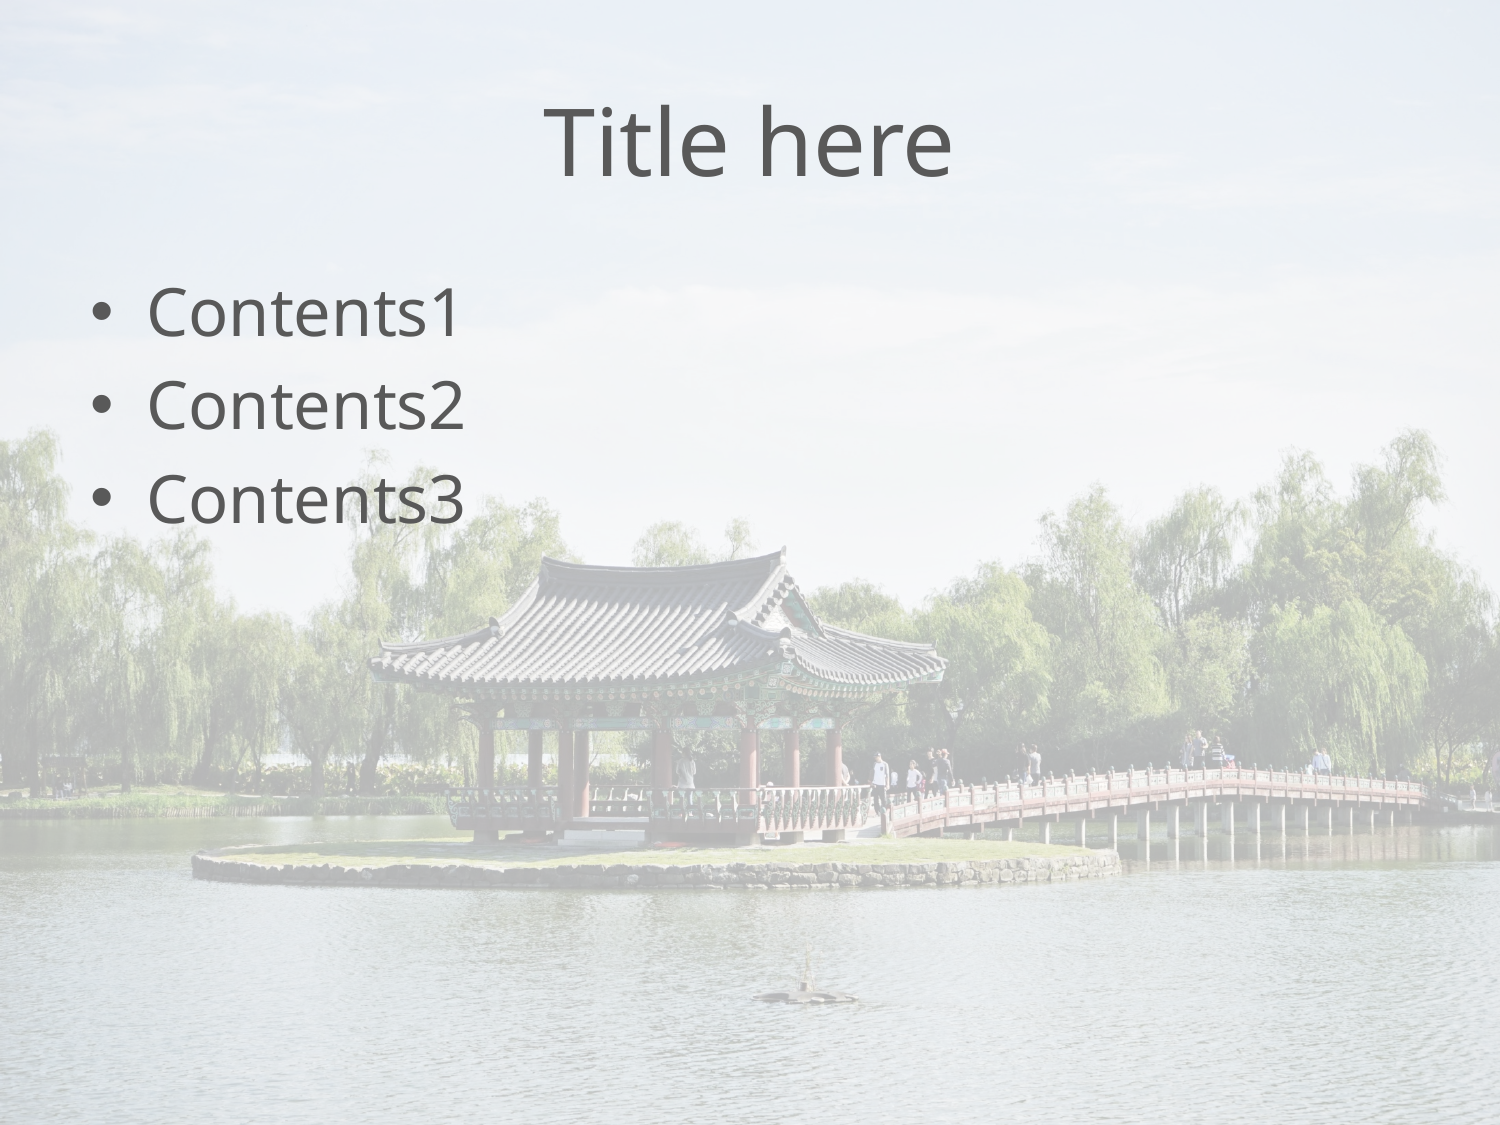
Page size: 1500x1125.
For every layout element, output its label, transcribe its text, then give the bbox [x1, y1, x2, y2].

text_box [0, 0, 1500, 1125]
title Title here [75, 45, 1425, 233]
list Contents1 Contents2 Contents3 [75, 262, 1425, 1005]
